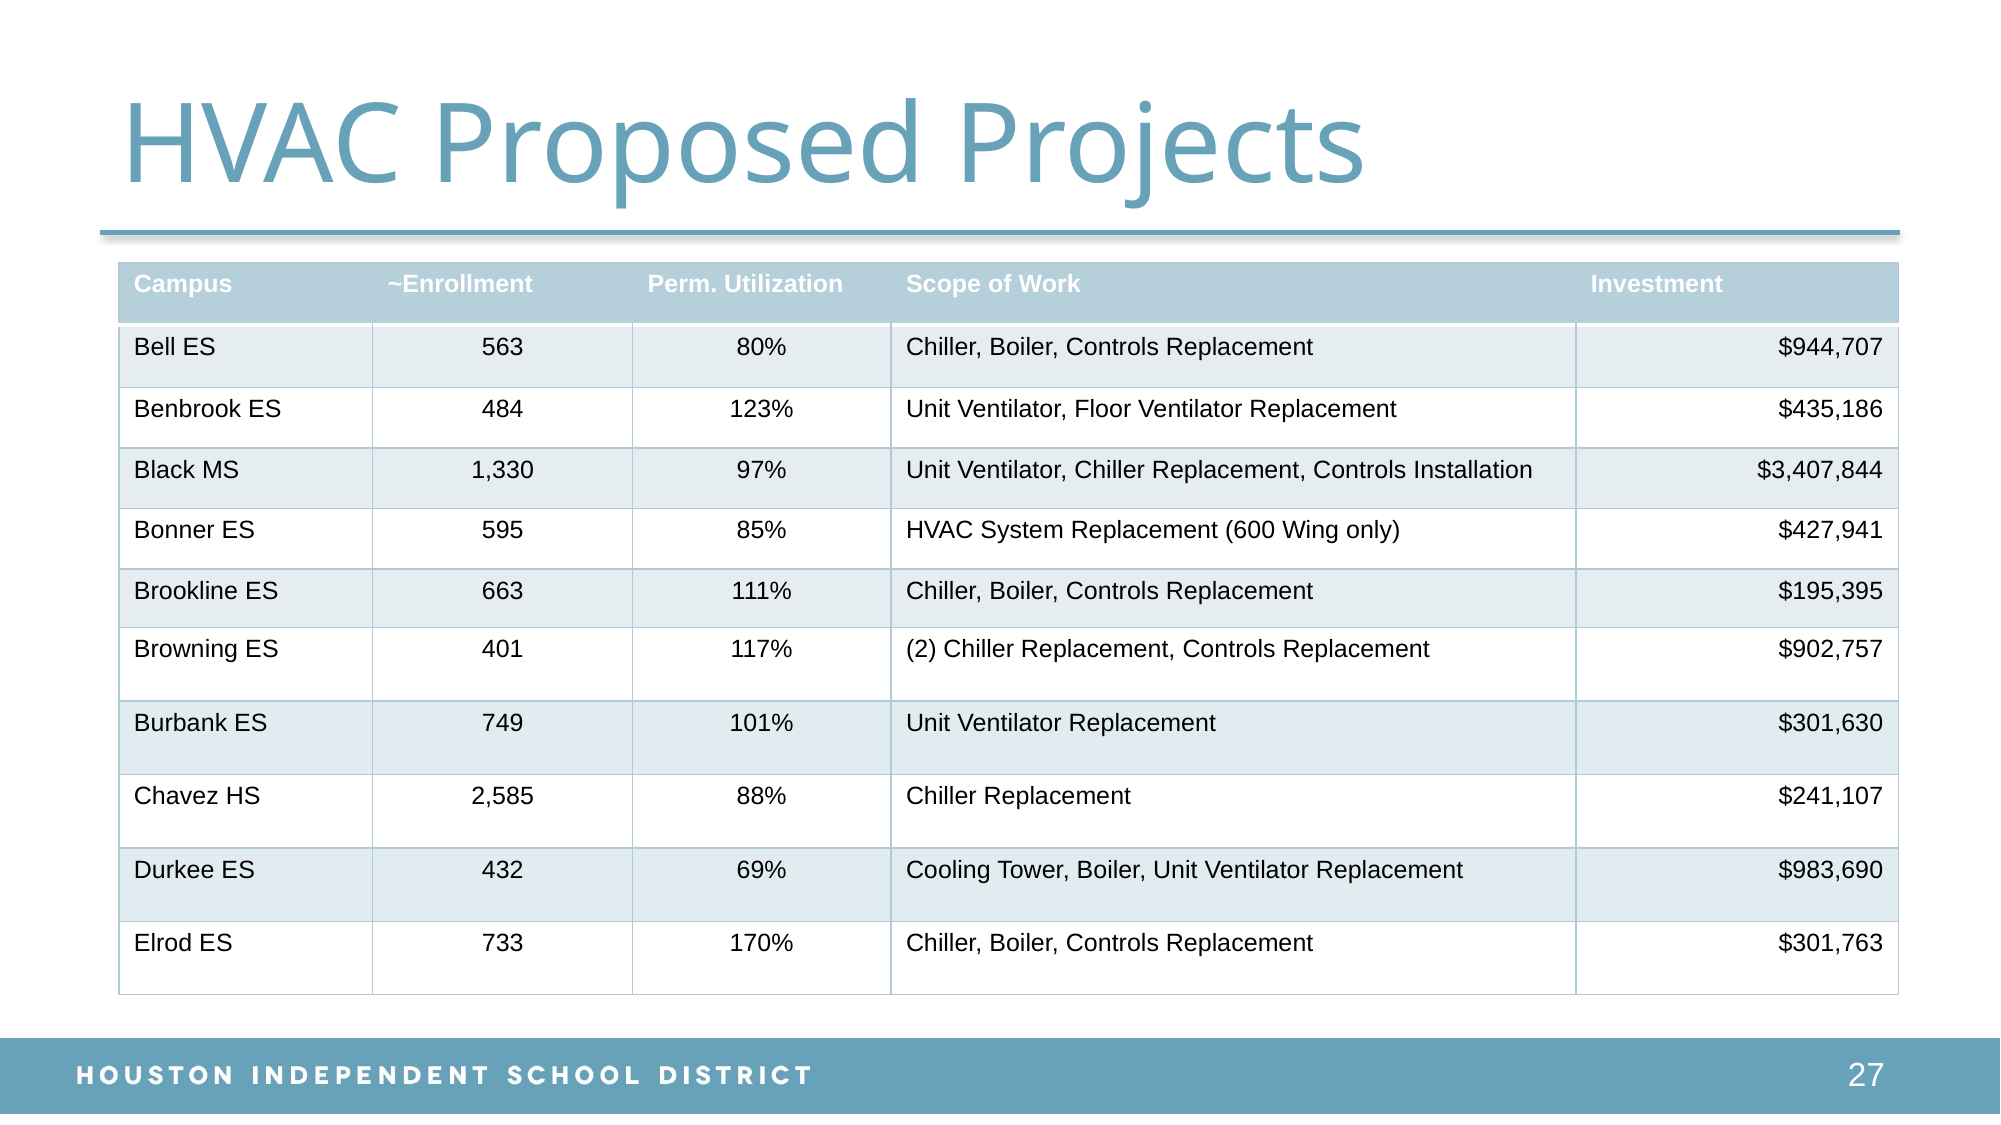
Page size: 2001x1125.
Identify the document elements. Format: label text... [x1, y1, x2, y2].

table_cell 123% [633, 388, 890, 447]
table_cell $3,407,844 [1577, 449, 1898, 508]
title HVAC Proposed Projects [99, 45, 1900, 233]
table_cell $195,395 [1577, 570, 1898, 627]
table_cell $427,941 [1577, 509, 1898, 568]
table_cell Durkee ES [120, 849, 372, 921]
table_cell 85% [633, 509, 890, 568]
table_cell 663 [373, 570, 632, 627]
table_cell Bonner ES [120, 509, 372, 568]
slide_number 27 [1433, 1042, 1900, 1103]
table_header Campus [120, 263, 373, 323]
table_cell $241,107 [1577, 775, 1898, 847]
table_cell $301,630 [1577, 702, 1898, 774]
table_cell $902,757 [1577, 628, 1898, 700]
table_cell Brookline ES [120, 570, 372, 627]
table_cell Burbank ES [120, 702, 372, 774]
table_cell 2,585 [373, 775, 632, 847]
table_cell Cooling Tower, Boiler, Unit Ventilator Replacement [892, 849, 1575, 921]
table_cell $944,707 [1577, 327, 1898, 387]
table_cell 401 [373, 628, 632, 700]
table_header Investment [1576, 263, 1898, 323]
table_cell 1,330 [373, 449, 632, 508]
table_cell Elrod ES [120, 922, 372, 994]
table_header Scope of Work [891, 263, 1576, 323]
table_cell 80% [633, 327, 890, 387]
table_cell 595 [373, 509, 632, 568]
table_cell 733 [373, 922, 632, 994]
table_cell 749 [373, 702, 632, 774]
table_cell Unit Ventilator, Chiller Replacement, Controls Installation [892, 449, 1575, 508]
table_cell 88% [633, 775, 890, 847]
table_cell Chavez HS [120, 775, 372, 847]
table_cell 432 [373, 849, 632, 921]
table_header ~Enrollment [373, 263, 633, 323]
table_cell Chiller, Boiler, Controls Replacement [892, 922, 1575, 994]
table_cell $301,763 [1577, 922, 1898, 994]
table_cell Bell ES [120, 327, 372, 387]
table_cell Unit Ventilator, Floor Ventilator Replacement [892, 388, 1575, 447]
table_cell (2) Chiller Replacement, Controls Replacement [892, 628, 1575, 700]
picture [0, 1038, 2000, 1114]
table_cell $435,186 [1577, 388, 1898, 447]
table_cell 117% [633, 628, 890, 700]
table_cell 484 [373, 388, 632, 447]
table_cell 170% [633, 922, 890, 994]
table_cell Chiller, Boiler, Controls Replacement [892, 327, 1575, 387]
table_cell Chiller, Boiler, Controls Replacement [892, 570, 1575, 627]
table_cell Browning ES [120, 628, 372, 700]
table_cell HVAC System Replacement (600 Wing only) [892, 509, 1575, 568]
table_cell Black MS [120, 449, 372, 508]
table_cell Chiller Replacement [892, 775, 1575, 847]
table_cell Benbrook ES [120, 388, 372, 447]
table_cell 69% [633, 849, 890, 921]
table_cell $983,690 [1577, 849, 1898, 921]
table_cell 101% [633, 702, 890, 774]
table_header Perm. Utilization [633, 263, 891, 323]
table_cell 563 [373, 327, 632, 387]
table_cell 97% [633, 449, 890, 508]
table_cell Unit Ventilator Replacement [892, 702, 1575, 774]
table_cell 111% [633, 570, 890, 627]
